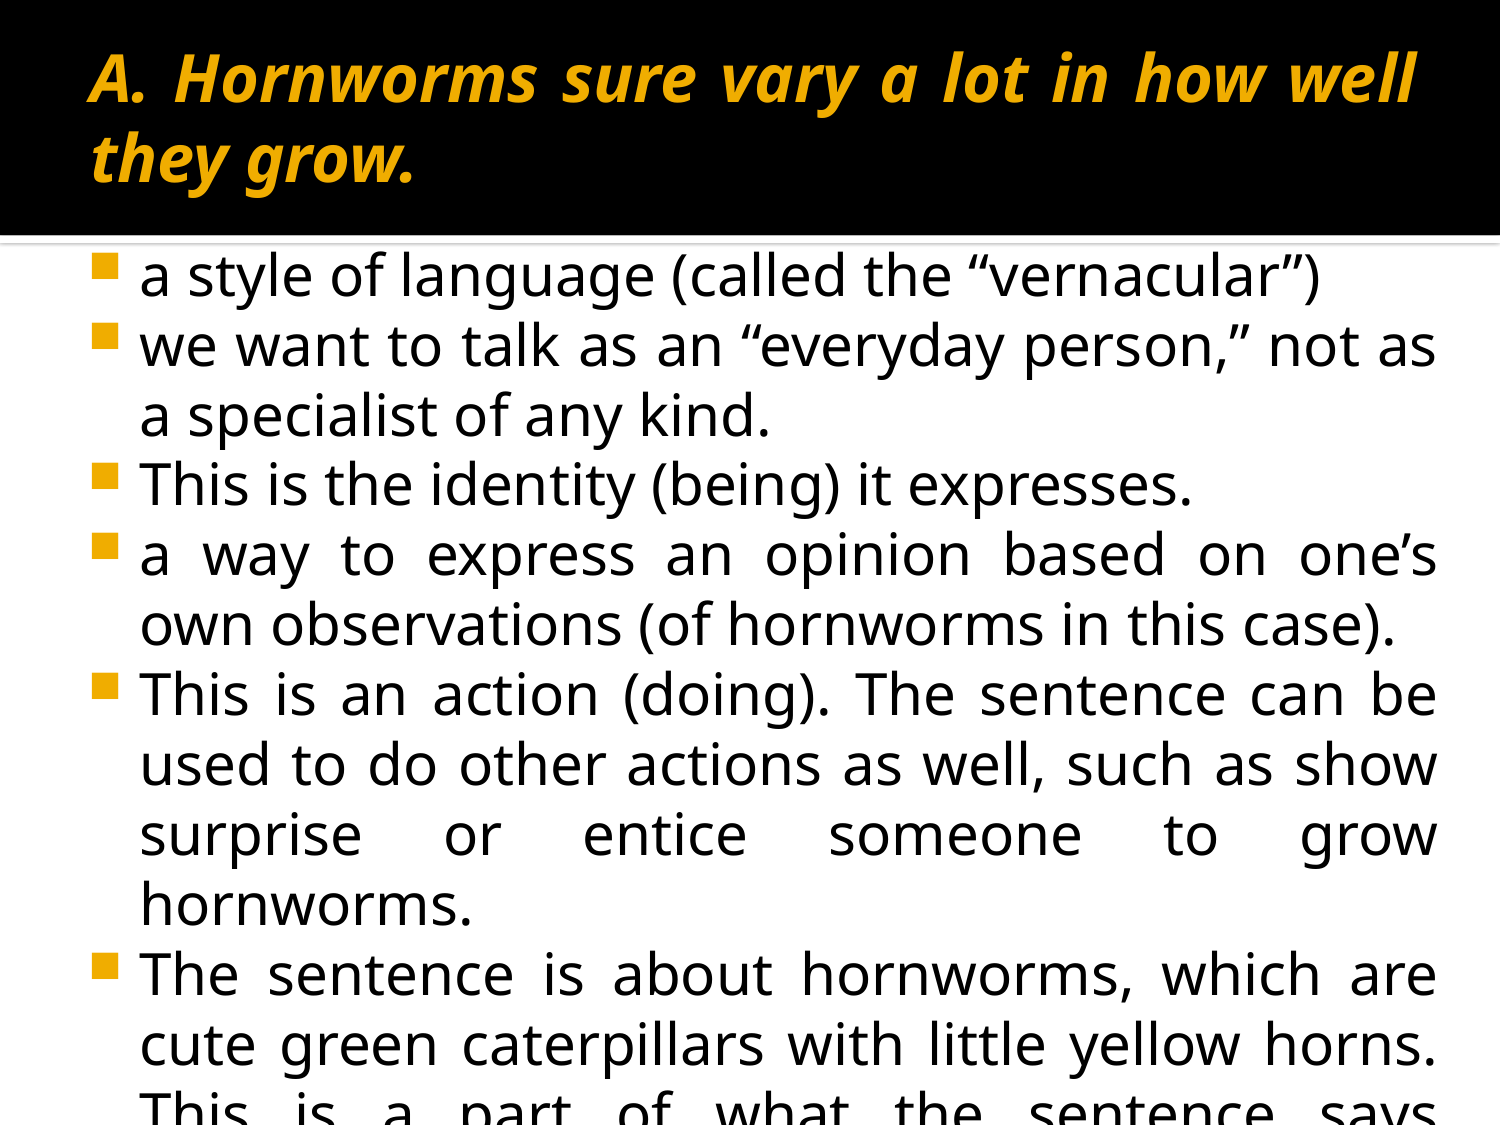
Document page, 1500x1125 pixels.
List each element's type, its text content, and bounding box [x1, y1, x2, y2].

list a style of language (called the “vernacular”) we want to talk as an “everyday person,” not as a specialist of any kind. This is the identity (being) it expresses. a way to express an opinion based on one’s own observations (of hornworms in this case). This is an action (doing). The sentence can be used to do other actions as well, such as show surprise or entice someone to grow hornworms. The sentence is about hornworms, which are cute green caterpillars with little yellow horns. This is a part of what the sentence says (informing). [58, 222, 1454, 1125]
title A. Hornworms sure vary a lot in how well they grow. [75, 45, 1425, 188]
